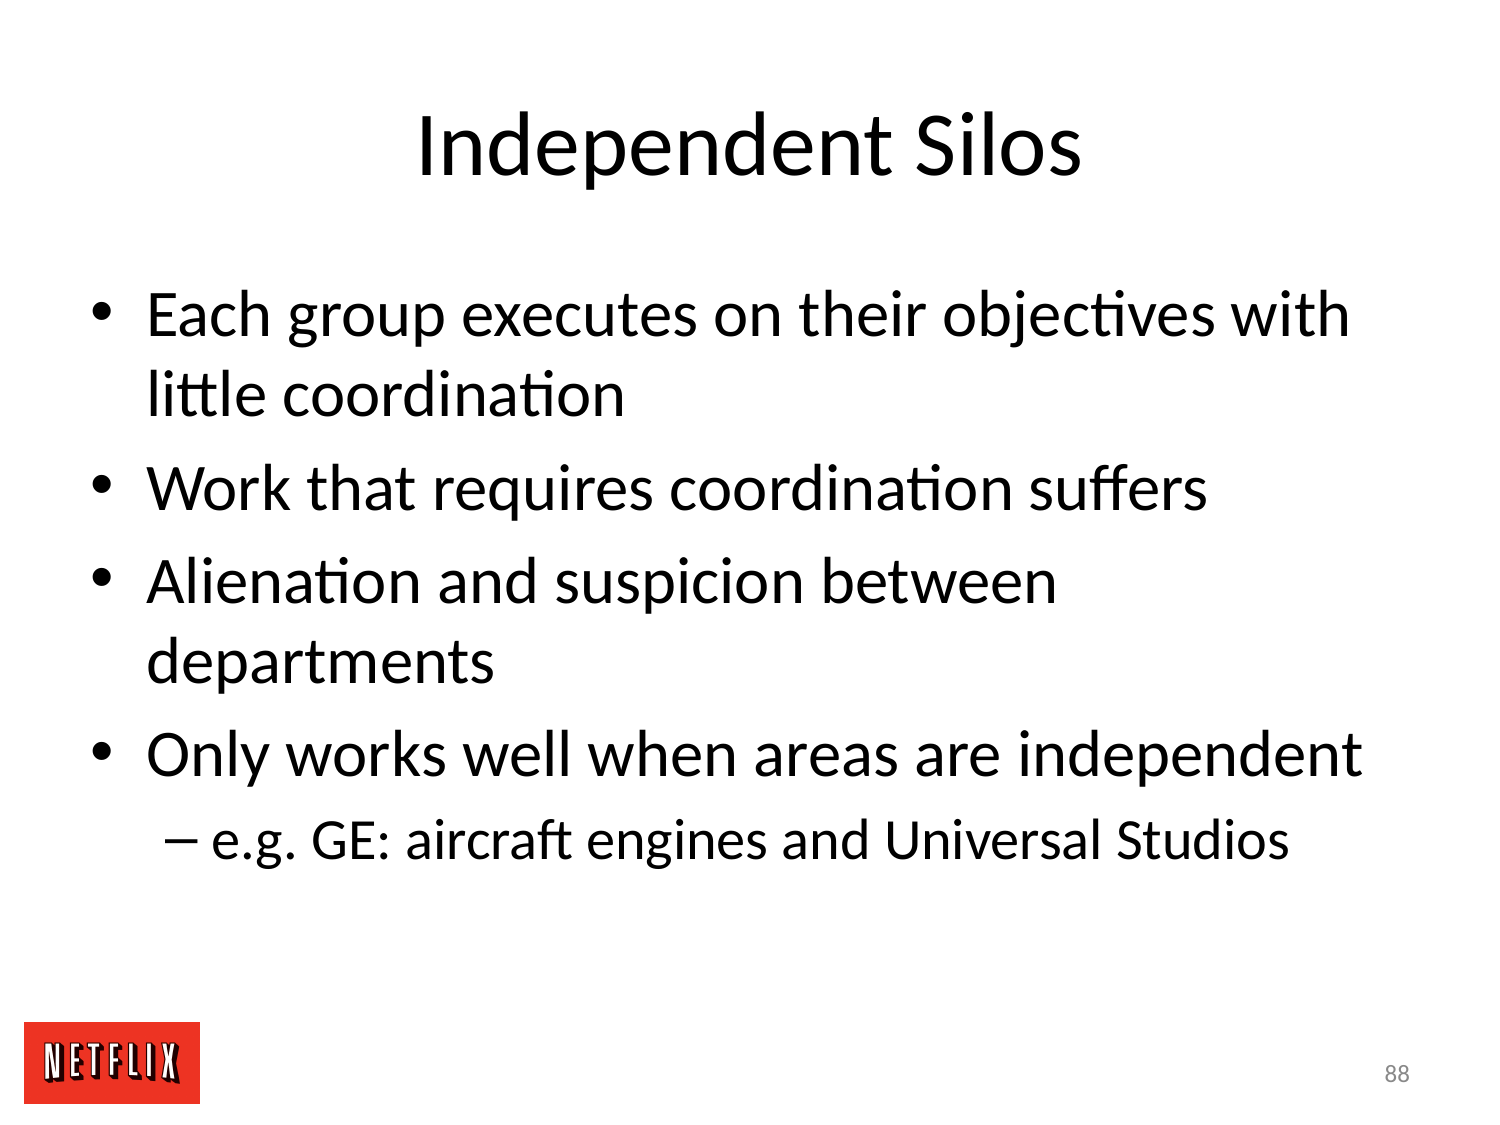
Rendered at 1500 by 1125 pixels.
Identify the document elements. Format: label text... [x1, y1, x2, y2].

picture [24, 1022, 200, 1104]
slide_number 88 [1074, 1042, 1425, 1103]
title Independent Silos [74, 44, 1426, 233]
list Each group executes on their objectives with little coordination Work that requires coordination suffers Alienation and suspicion between departments Only works well when areas are independent e.g. GE: aircraft engines and Universal Studios [74, 262, 1426, 1006]
